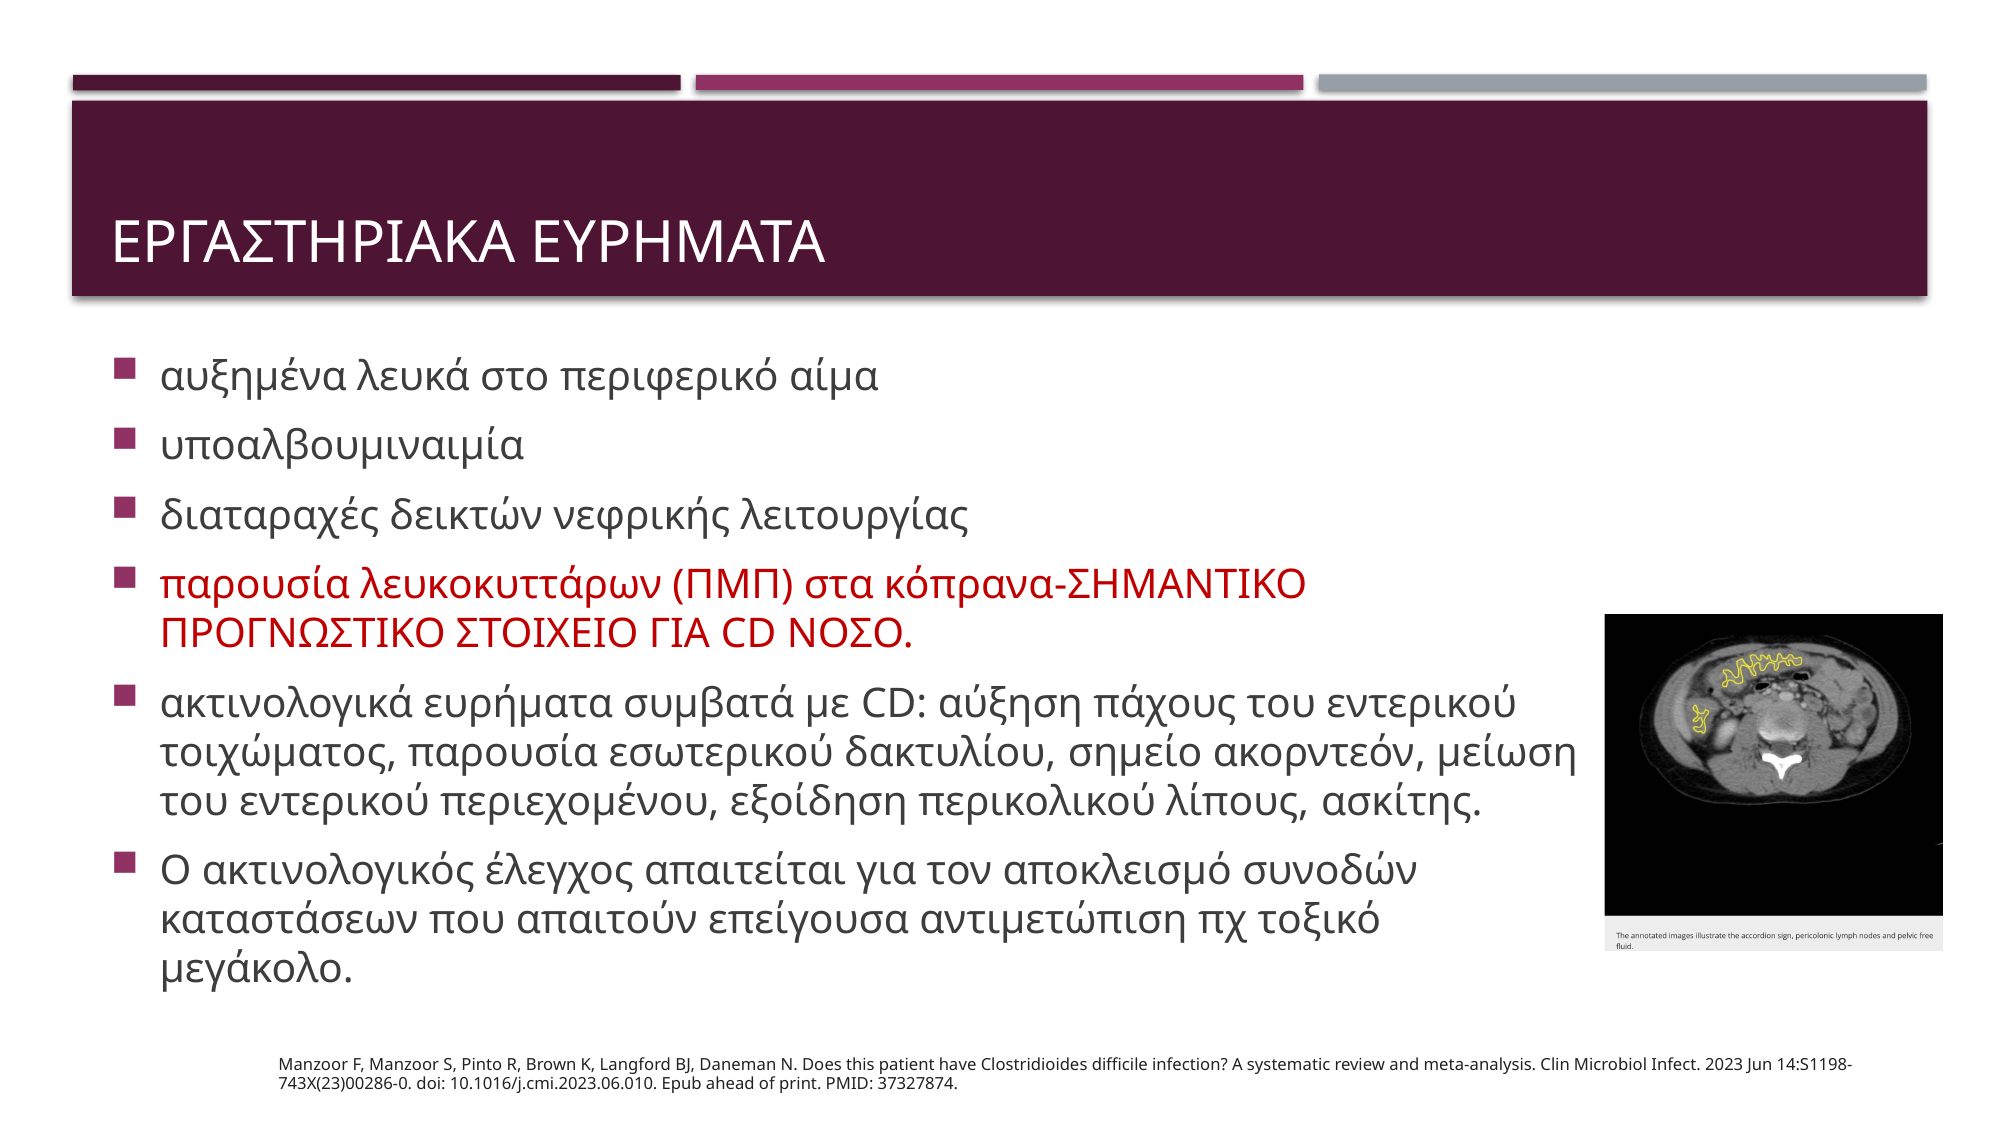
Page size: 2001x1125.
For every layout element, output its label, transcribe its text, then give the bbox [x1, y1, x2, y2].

list αυξημένα λευκά στο περιφερικό αίμα υποαλβουμιναιμία διαταραχές δεικτών νεφρικής λειτουργίας παρουσία λευκοκυττάρων (ΠΜΠ) στα κόπρανα-ΣΗΜΑΝΤΙΚΟ ΠΡΟΓΝΩΣΤΙΚΟ ΣΤΟΙΧΕΙΟ ΓΙΑ CD ΝΟΣΟ. ακτινολογικά ευρήματα συμβατά με CD: αύξηση πάχους του εντερικού τοιχώματος, παρουσία εσωτερικού δακτυλίου, σημείο ακορντεόν, μείωση του εντερικού περιεχομένου, εξοίδηση περικολικού λίπους, ασκίτης. Ο ακτινολογικός έλεγχος απαιτείται για τον αποκλεισμό συνοδών καταστάσεων που απαιτούν επείγουσα αντιμετώπιση πχ τοξικό μεγάκολο. [95, 342, 1598, 1038]
title εργαστηριακα ευρηματα [95, 115, 1905, 282]
text_box Manzoor F, Manzoor S, Pinto R, Brown K, Langford BJ, Daneman N. Does this patient have Clostridioides difficile infection? A systematic review and meta-analysis. Clin Microbiol Infect. 2023 Jun 14:S1198-743X(23)00286-0. doi: 10.1016/j.cmi.2023.06.010. Epub ahead of print. PMID: 37327874. [263, 1045, 1905, 1101]
picture [1603, 614, 1944, 952]
